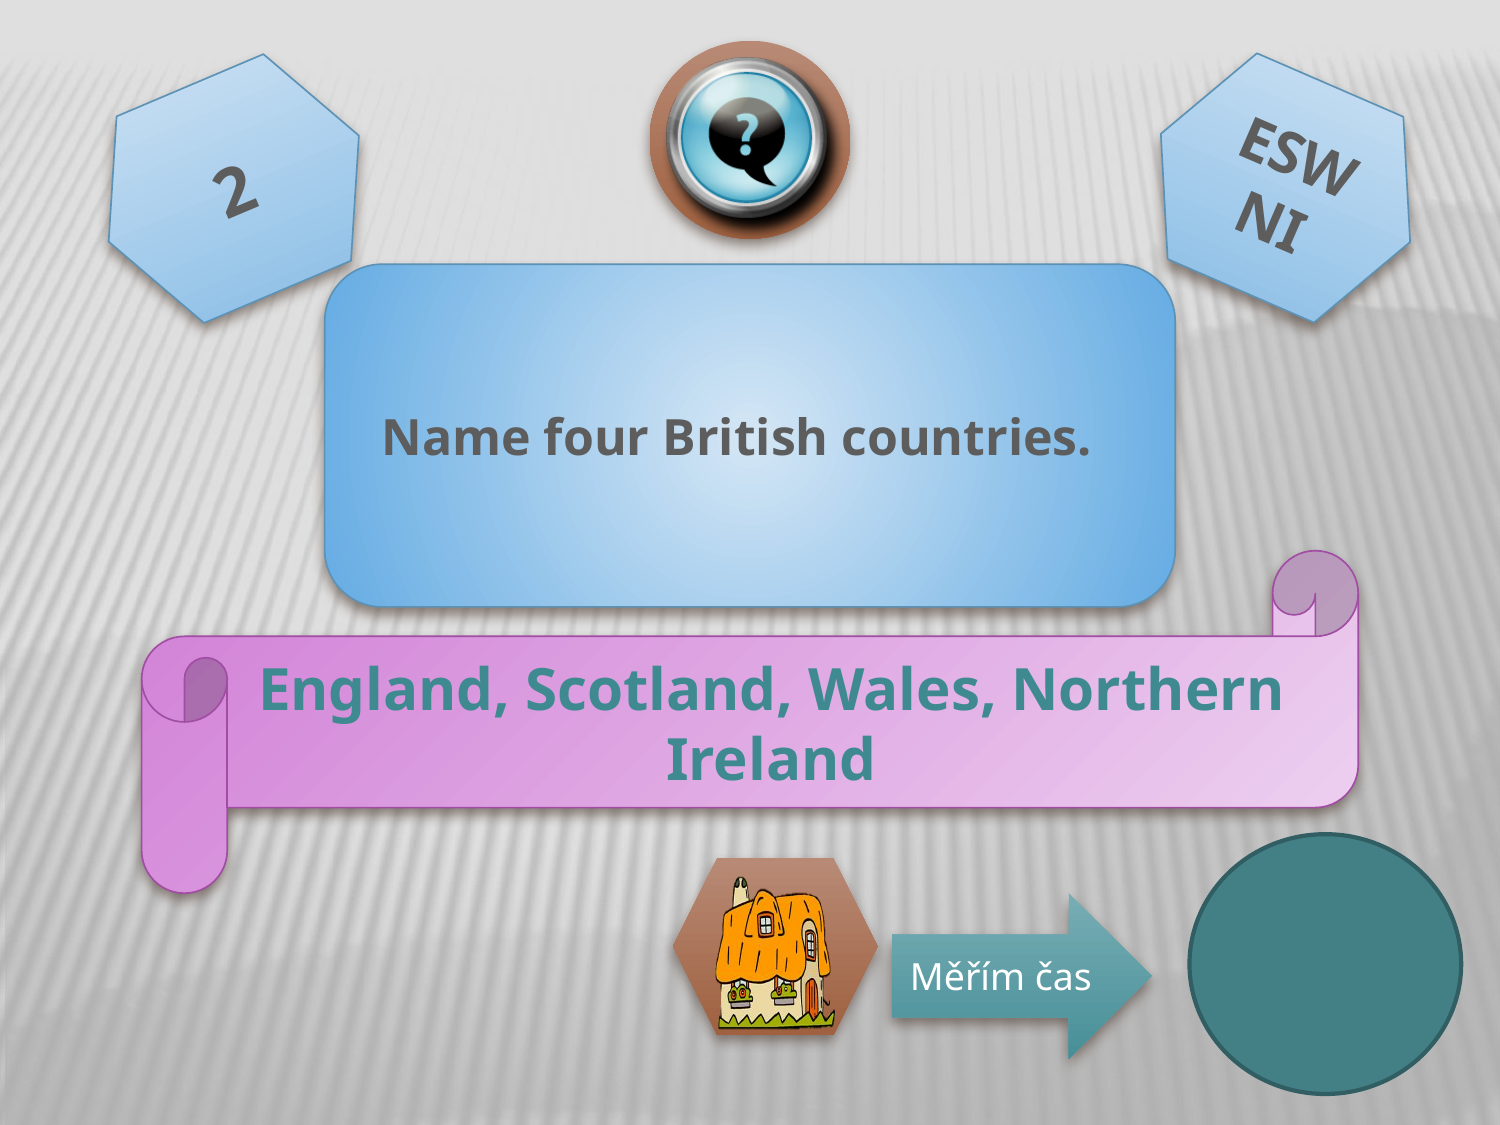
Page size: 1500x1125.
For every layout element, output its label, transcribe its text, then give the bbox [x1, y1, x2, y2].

text_box ESWNI [1160, 52, 1411, 324]
text_box 2 [107, 53, 360, 324]
text_box Měřím čas [891, 893, 1152, 1059]
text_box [672, 857, 878, 1040]
text_box England, Scotland, Wales, Northern Ireland [140, 549, 1360, 895]
text_box Name four British countries. [323, 263, 1177, 608]
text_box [649, 40, 851, 242]
text_box [1187, 832, 1464, 1097]
